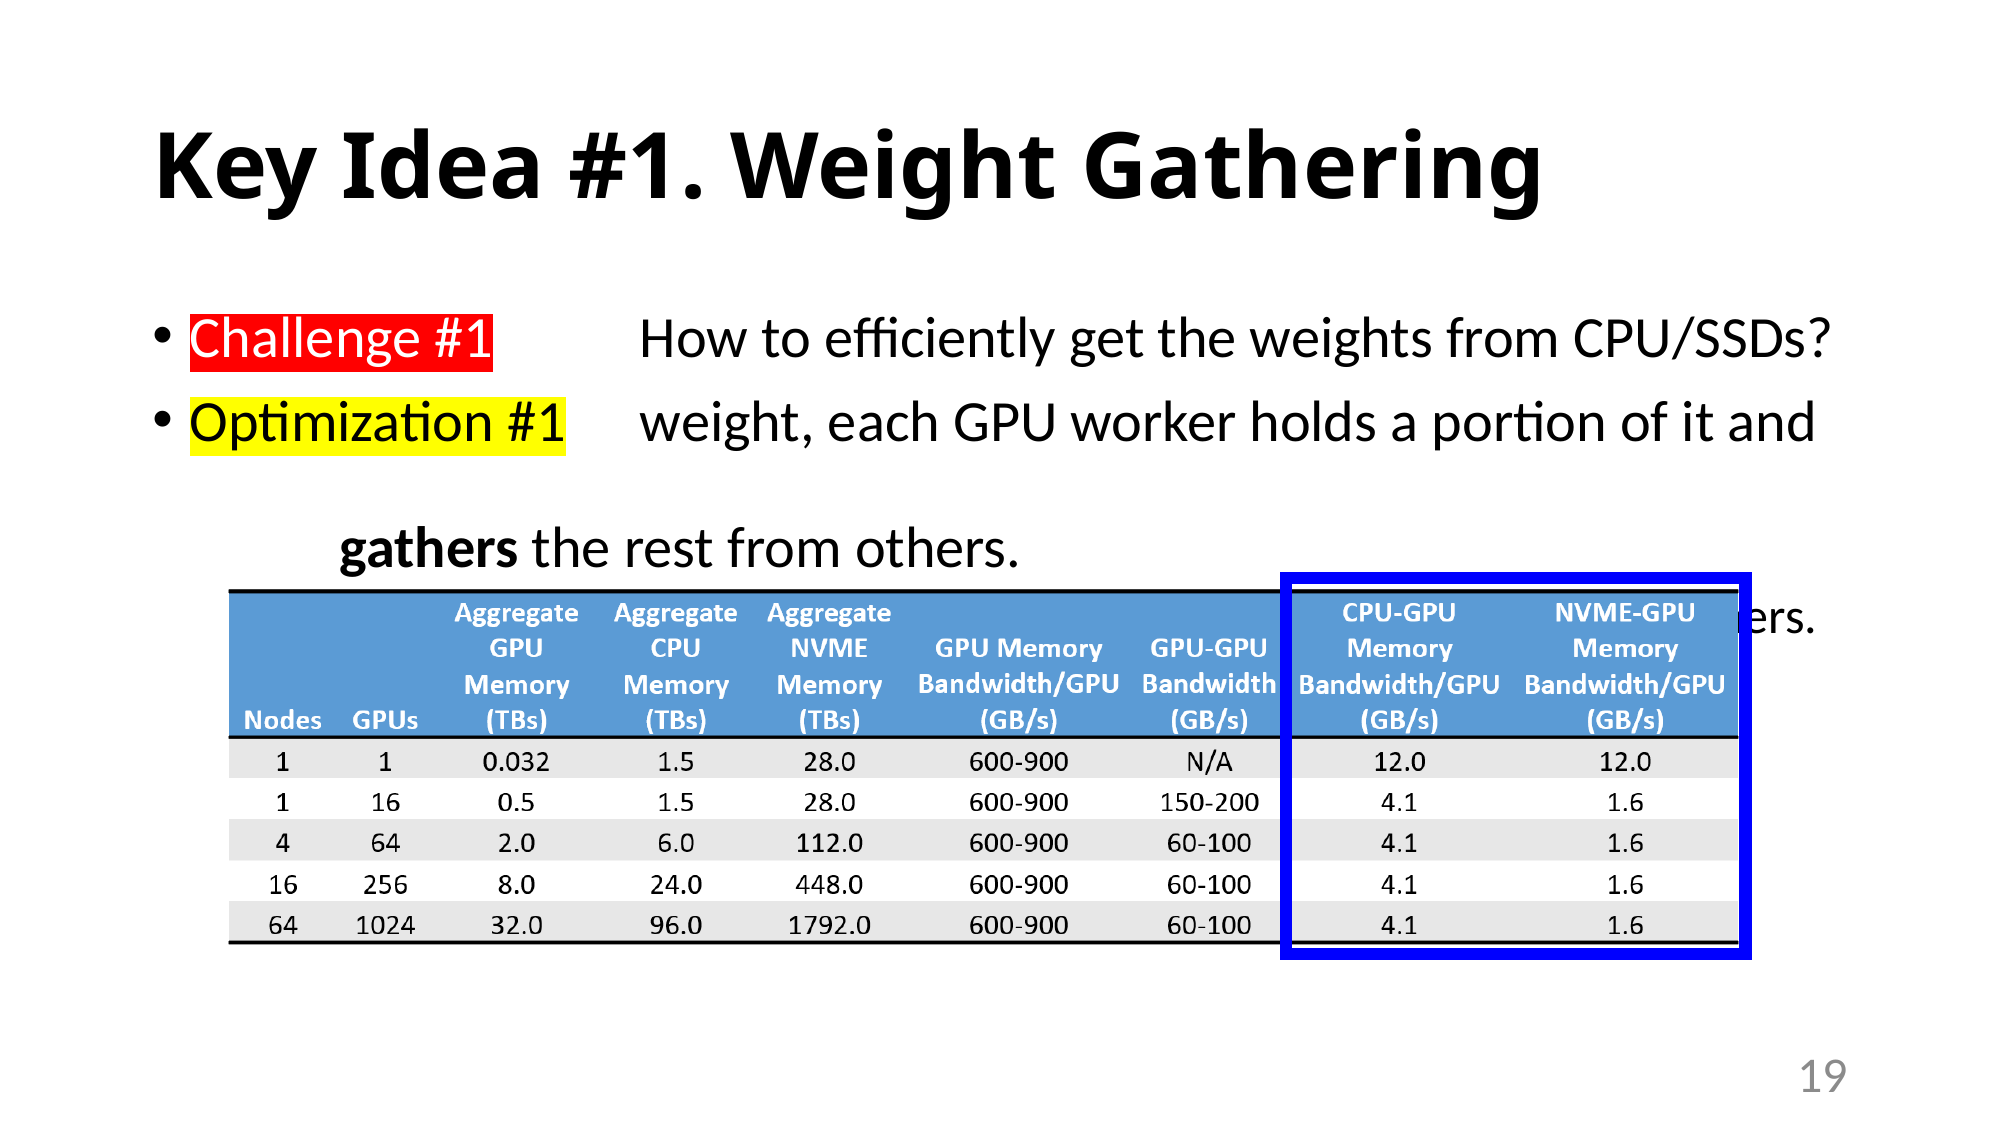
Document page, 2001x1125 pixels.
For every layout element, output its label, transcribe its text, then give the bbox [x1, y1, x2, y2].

text_box [1285, 577, 1747, 955]
picture [228, 583, 1740, 961]
title Key Idea #1. Weight Gathering [137, 59, 1863, 278]
slide_number 19 [1412, 1042, 1863, 1103]
